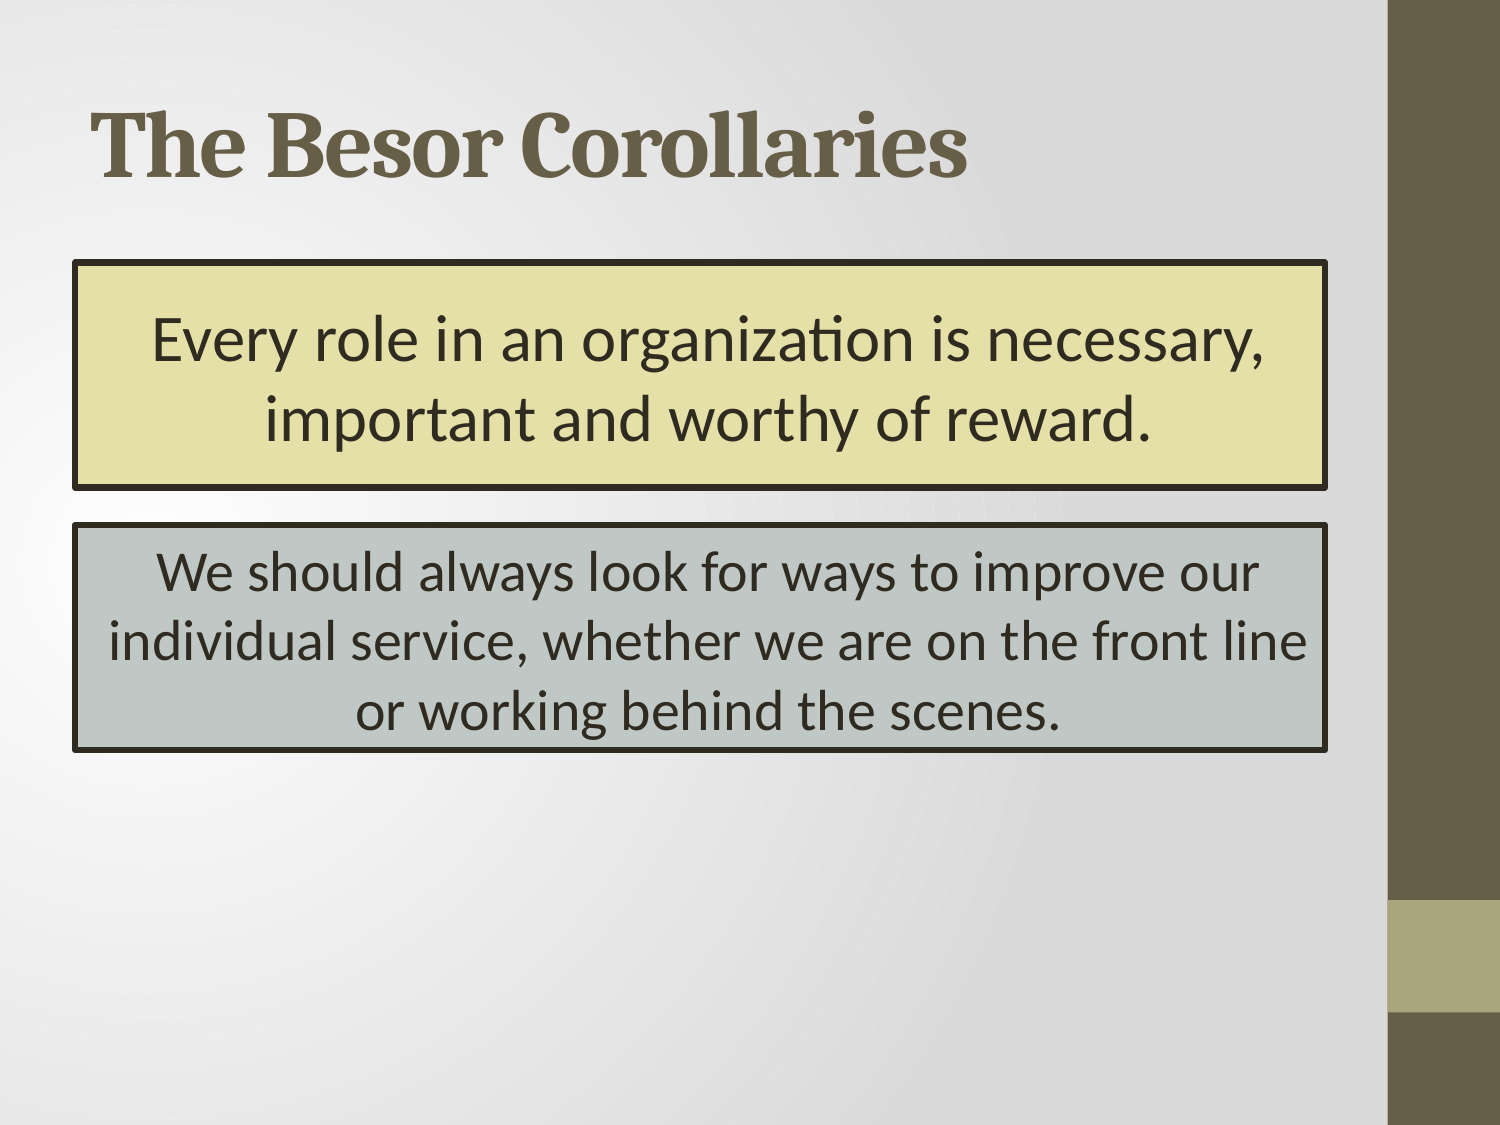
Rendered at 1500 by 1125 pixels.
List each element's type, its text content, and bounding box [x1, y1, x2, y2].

text_box We should always look for ways to improve our individual service, whether we are on the front line or working behind the scenes. [75, 524, 1325, 750]
list Every role in an organization is necessary, important and worthy of reward. [75, 262, 1325, 488]
title The Besor Corollaries [75, 45, 1325, 233]
